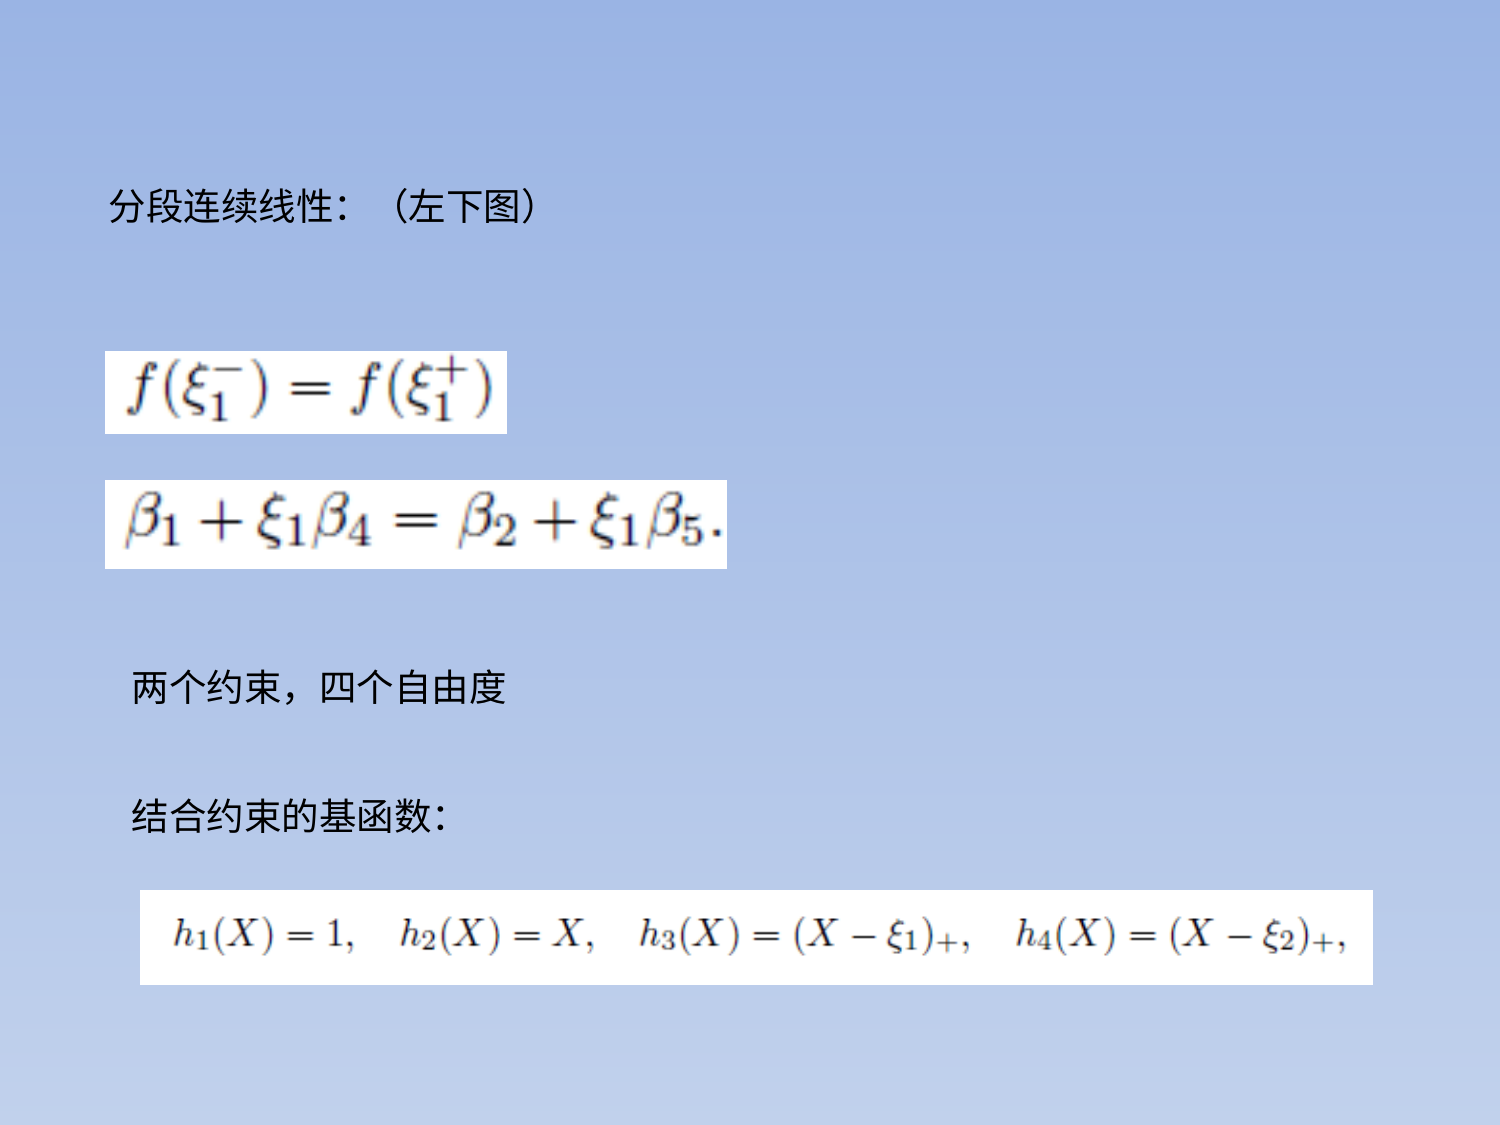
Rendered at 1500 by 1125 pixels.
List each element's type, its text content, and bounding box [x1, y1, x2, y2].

text_box 两个约束，四个自由度 [117, 656, 622, 716]
text_box 结合约束的基函数： [117, 785, 528, 845]
picture [140, 890, 1373, 985]
picture [105, 480, 727, 569]
text_box 分段连续线性：（左下图） [93, 175, 750, 236]
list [105, 351, 508, 434]
